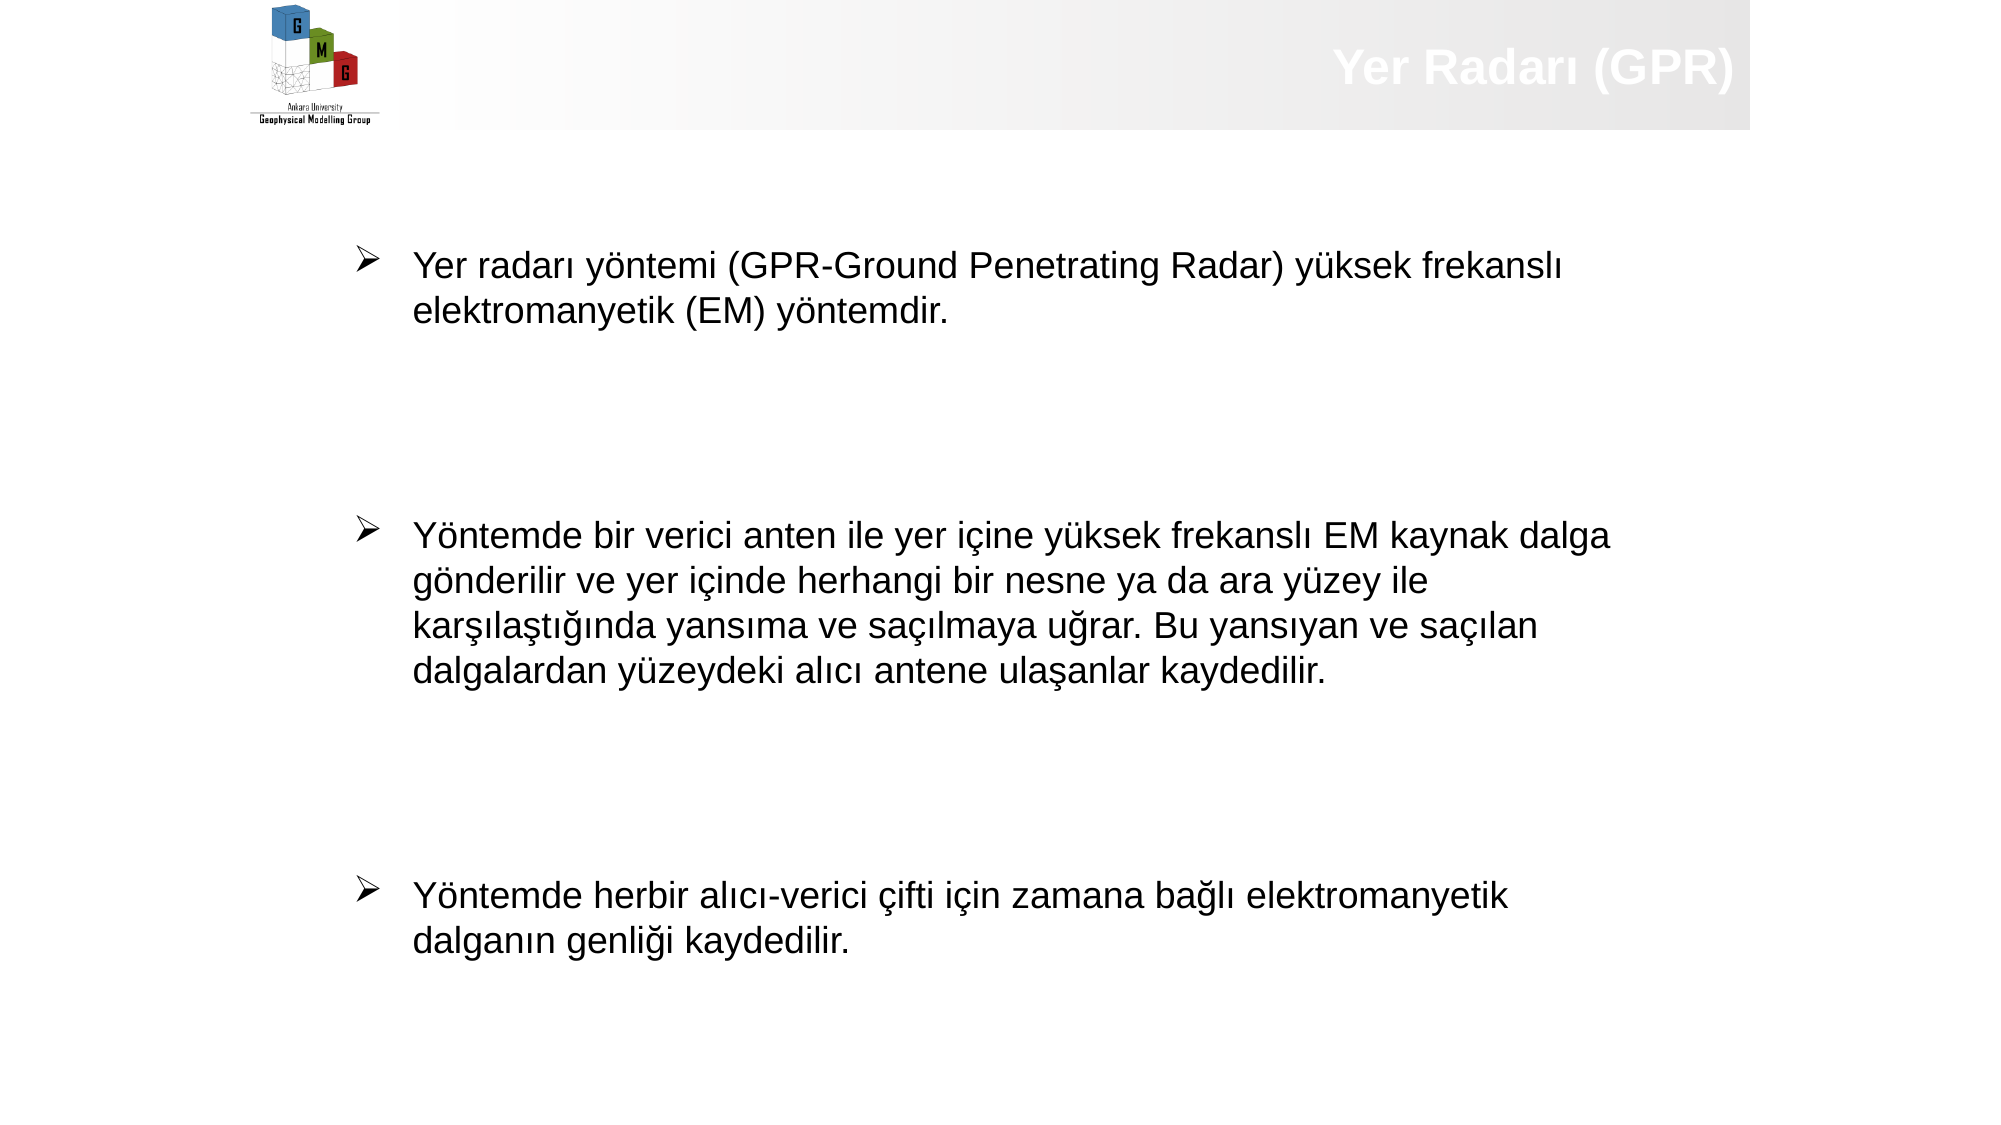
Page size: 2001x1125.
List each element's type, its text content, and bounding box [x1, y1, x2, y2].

text_box Yer radarı yöntemi (GPR-Ground Penetrating Radar) yüksek frekanslı elektromanyetik (EM) yöntemdir. Yöntemde bir verici anten ile yer içine yüksek frekanslı EM kaynak dalga gönderilir ve yer içinde herhangi bir nesne ya da ara yüzey ile karşılaştığında yansıma ve saçılmaya uğrar. Bu yansıyan ve saçılan dalgalardan yüzeydeki alıcı antene ulaşanlar kaydedilir. Yöntemde herbir alıcı-verici çifti için zamana bağlı elektromanyetik dalganın genliği kaydedilir. [338, 233, 1662, 969]
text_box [249, 0, 1750, 130]
